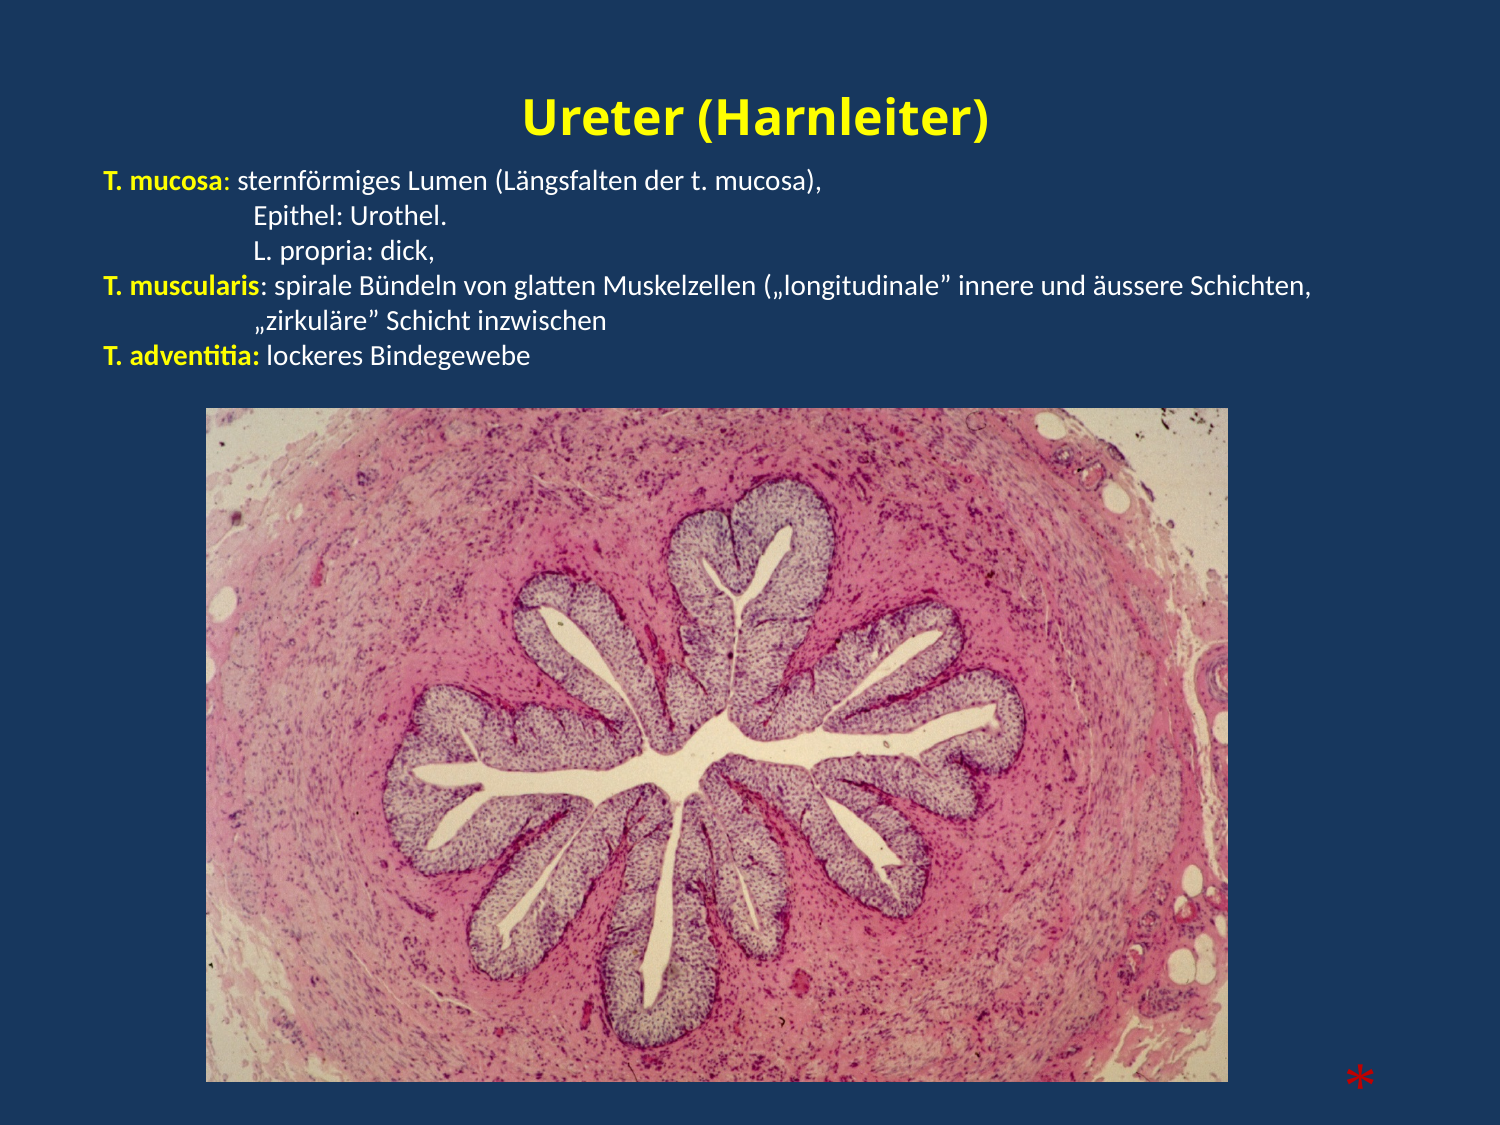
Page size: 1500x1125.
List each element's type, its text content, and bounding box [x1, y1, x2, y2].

picture [206, 408, 1228, 1083]
text_box * [1328, 1034, 1400, 1125]
text_box Ureter (Harnleiter) [442, 78, 1069, 153]
text_box T. mucosa: sternförmiges Lumen (Längsfalten der t. mucosa), Epithel: Urothel. L. propria: dick, T. muscularis: spirale Bündeln von glatten Muskelzellen („longitudinale” innere und äussere Schichten, „zirkuläre” Schicht inzwischen T. adventitia: lockeres Bindegewebe [88, 153, 1424, 379]
